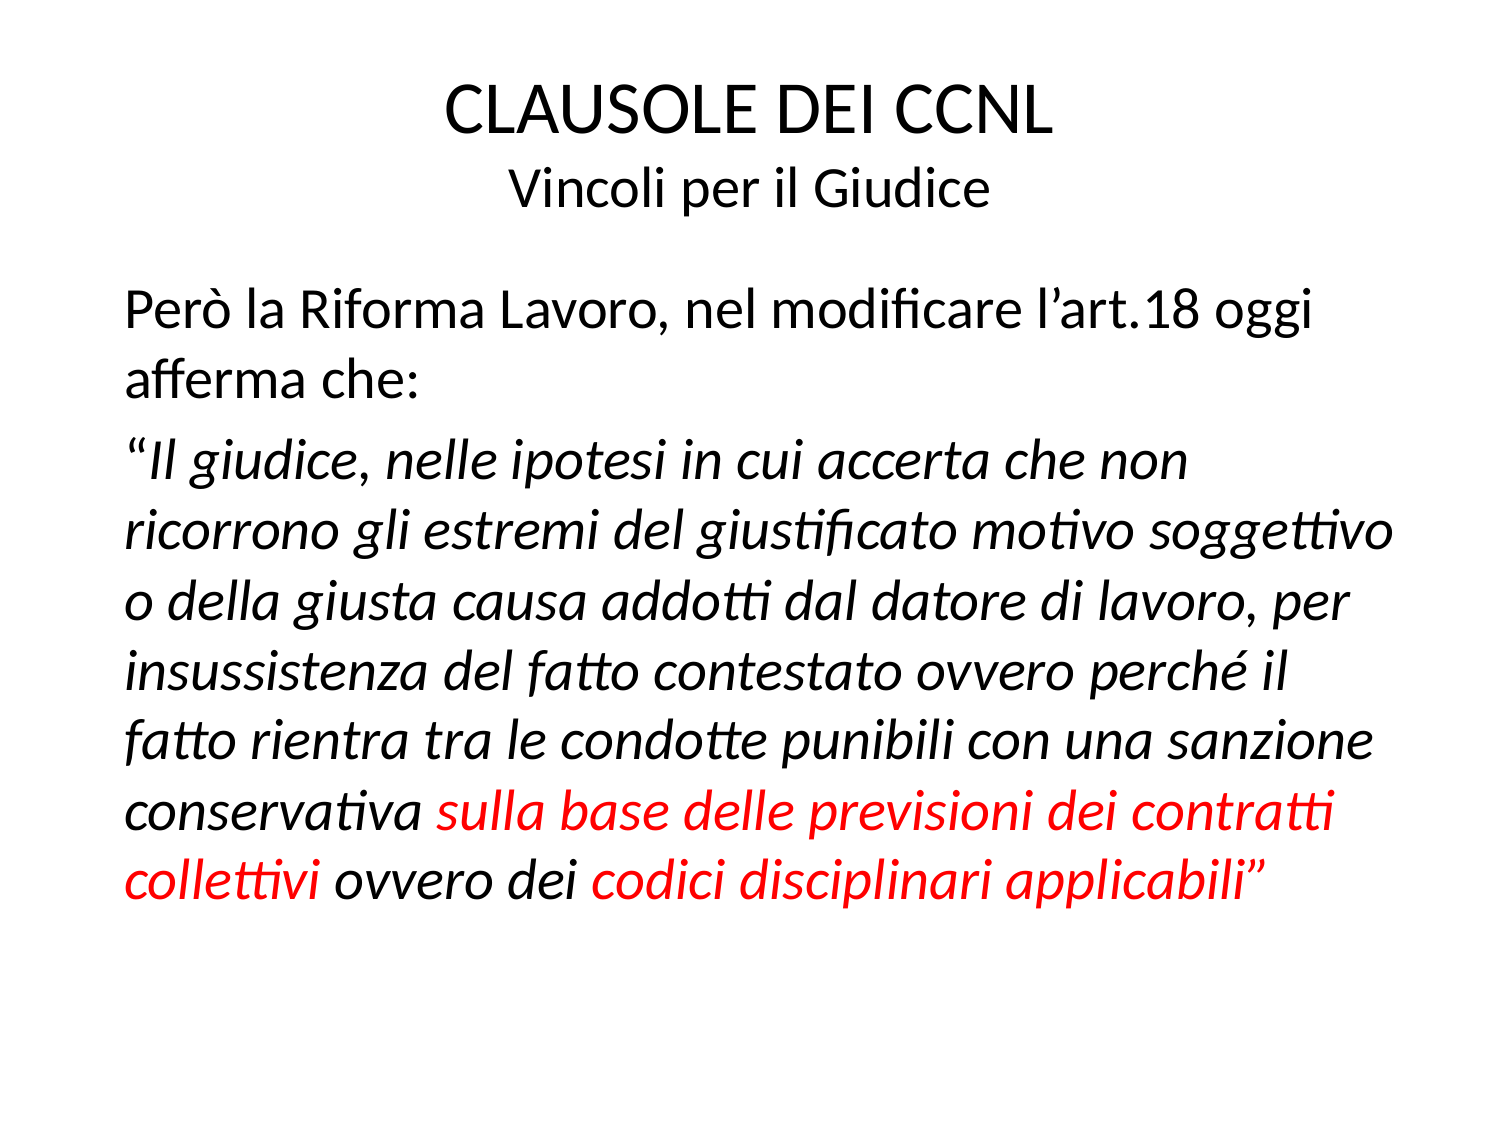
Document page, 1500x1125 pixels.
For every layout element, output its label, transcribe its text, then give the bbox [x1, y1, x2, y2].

list Però la Riforma Lavoro, nel modificare l’art.18 oggi afferma che: “Il giudice, nelle ipotesi in cui accerta che non ricorrono gli estremi del giustificato motivo soggettivo o della giusta causa addotti dal datore di lavoro, per insussistenza del fatto contestato ovvero perché il fatto rientra tra le condotte punibili con una sanzione conservativa sulla base delle previsioni dei contratti collettivi ovvero dei codici disciplinari applicabili” [53, 262, 1425, 1083]
title CLAUSOLE DEI CCNL Vincoli per il Giudice [75, 45, 1425, 233]
